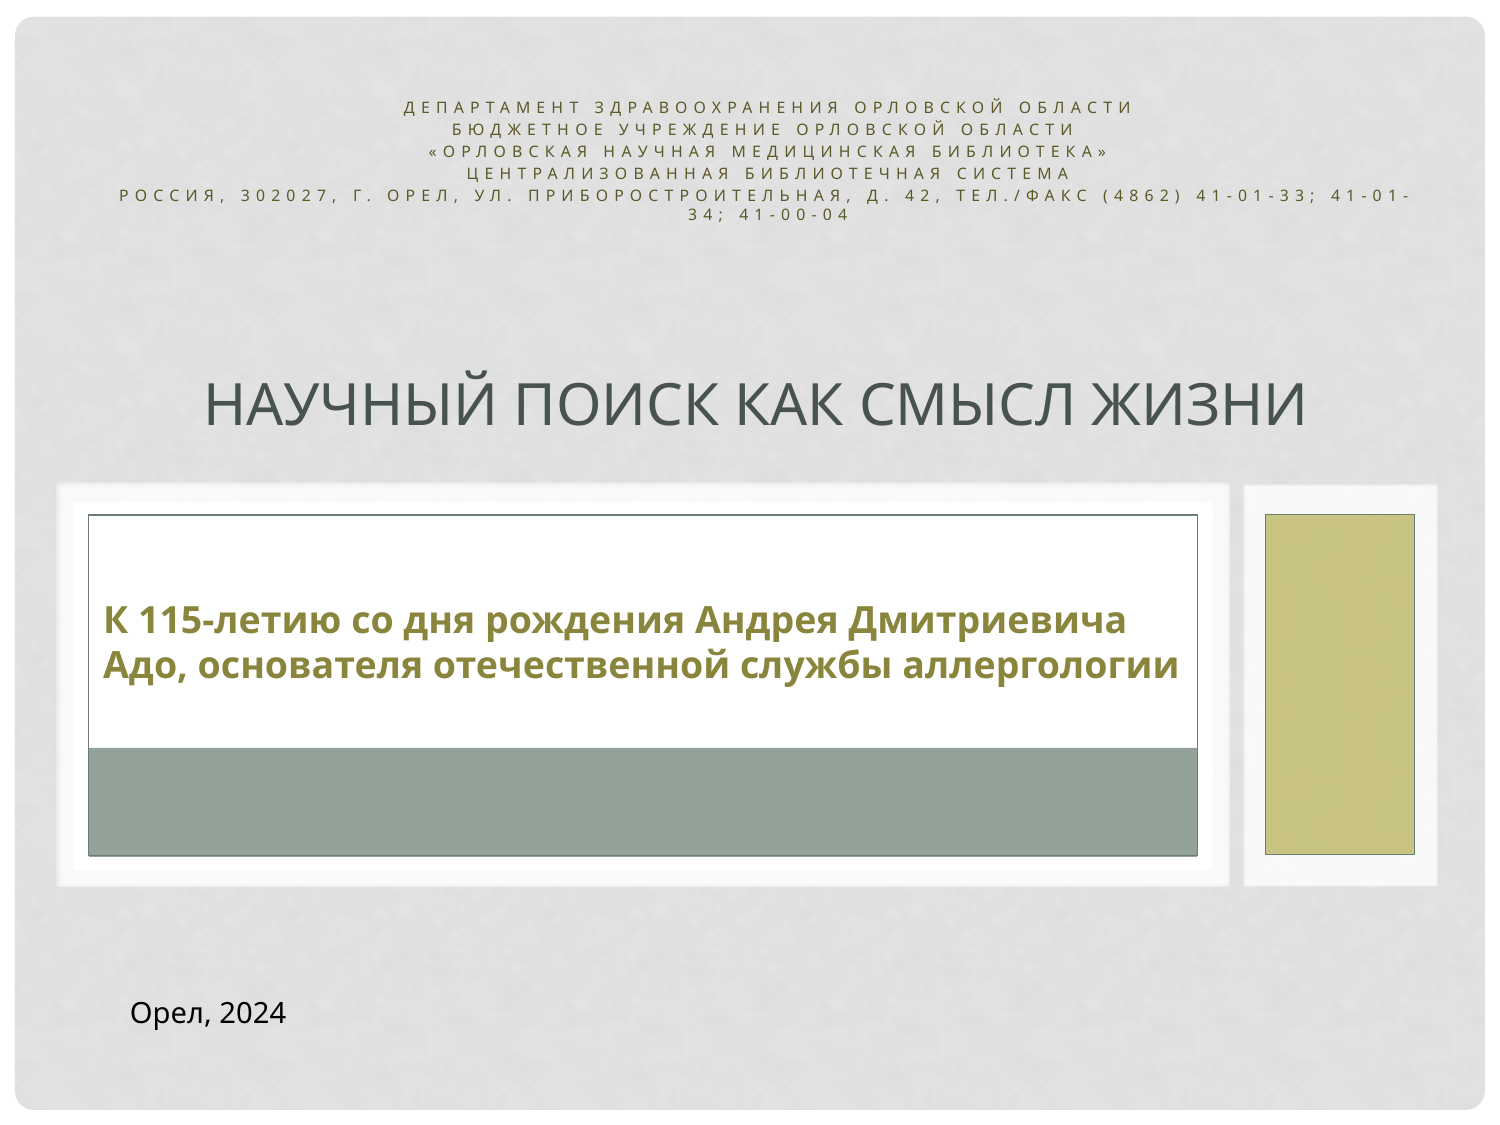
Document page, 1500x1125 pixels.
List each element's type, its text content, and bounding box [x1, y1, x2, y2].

text_box К 115-летию со дня рождения Андрея Дмитриевича Адо, основателя отечественной службы аллергологии [88, 588, 1235, 693]
subtitle ДЕПАРТАМЕНТ ЗДРАВООХРАНЕНИЯ ОРЛОВСКОЙ ОБЛАСТИ БЮДЖЕТНОЕ УЧРЕЖДЕНИЕ ОРЛОВСКОЙ ОБЛАСТИ «ОРЛОВСКАЯ НАУЧНАЯ МЕДИЦИНСКАЯ БИБЛИОТЕКА» Централизованная библиотечная система Россия, 302027, г. Орел, ул. Приборостроительная, д. 42, тел./факс (4862) 41-01-33; 41-01-34; 41-00-04 [88, 90, 1447, 232]
title Научный поиск как смысл жизни [64, 290, 1447, 445]
text_box Орел, 2024 [115, 987, 302, 1038]
